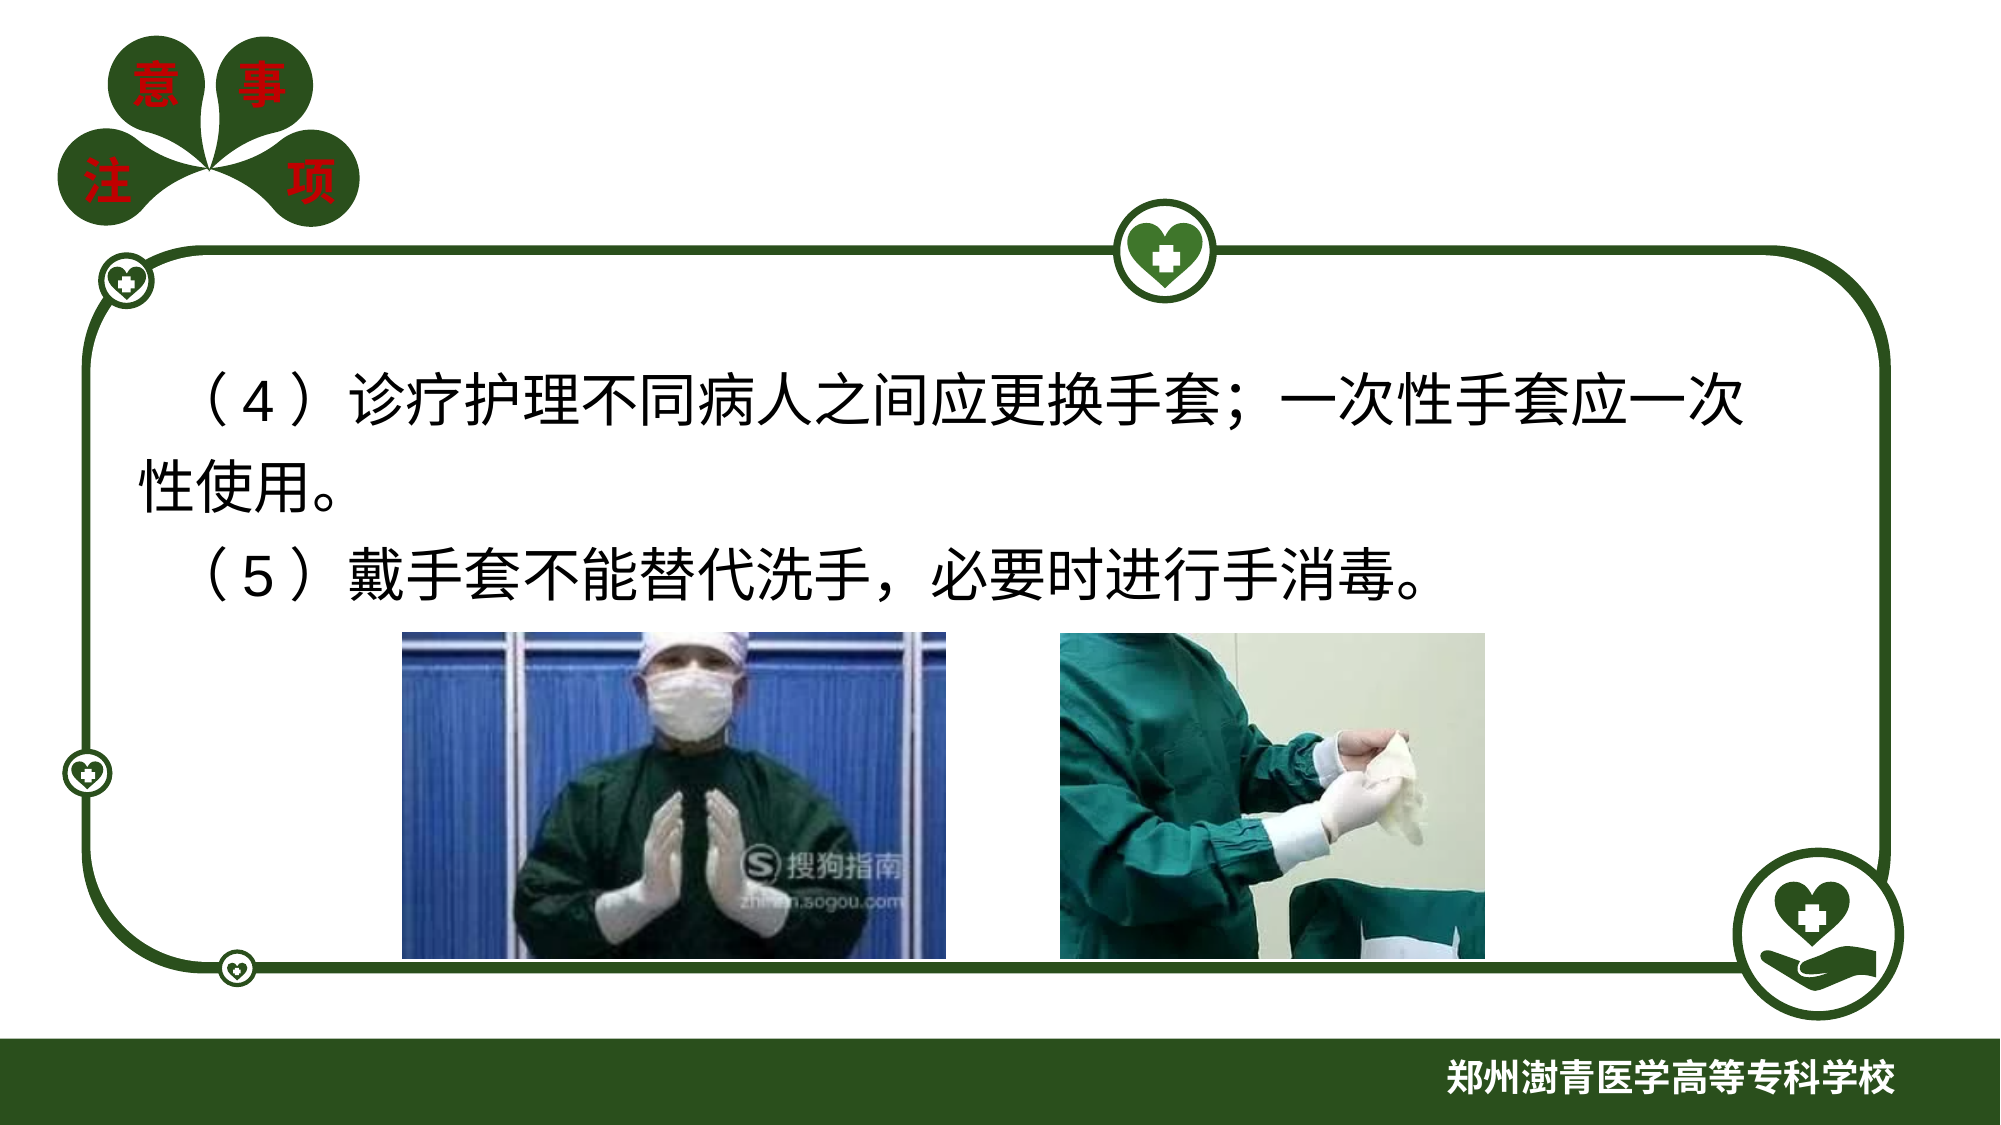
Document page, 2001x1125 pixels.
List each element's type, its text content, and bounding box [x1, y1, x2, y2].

slide_number 郑州澍青医学高等专科学校 [1431, 1046, 2000, 1116]
text_box （4）诊疗护理不同病人之间应更换手套；一次性手套应一次性使用。 （5）戴手套不能替代洗手，必要时进行手消毒。 [122, 338, 1813, 616]
picture [1060, 633, 1485, 959]
picture [402, 632, 946, 959]
